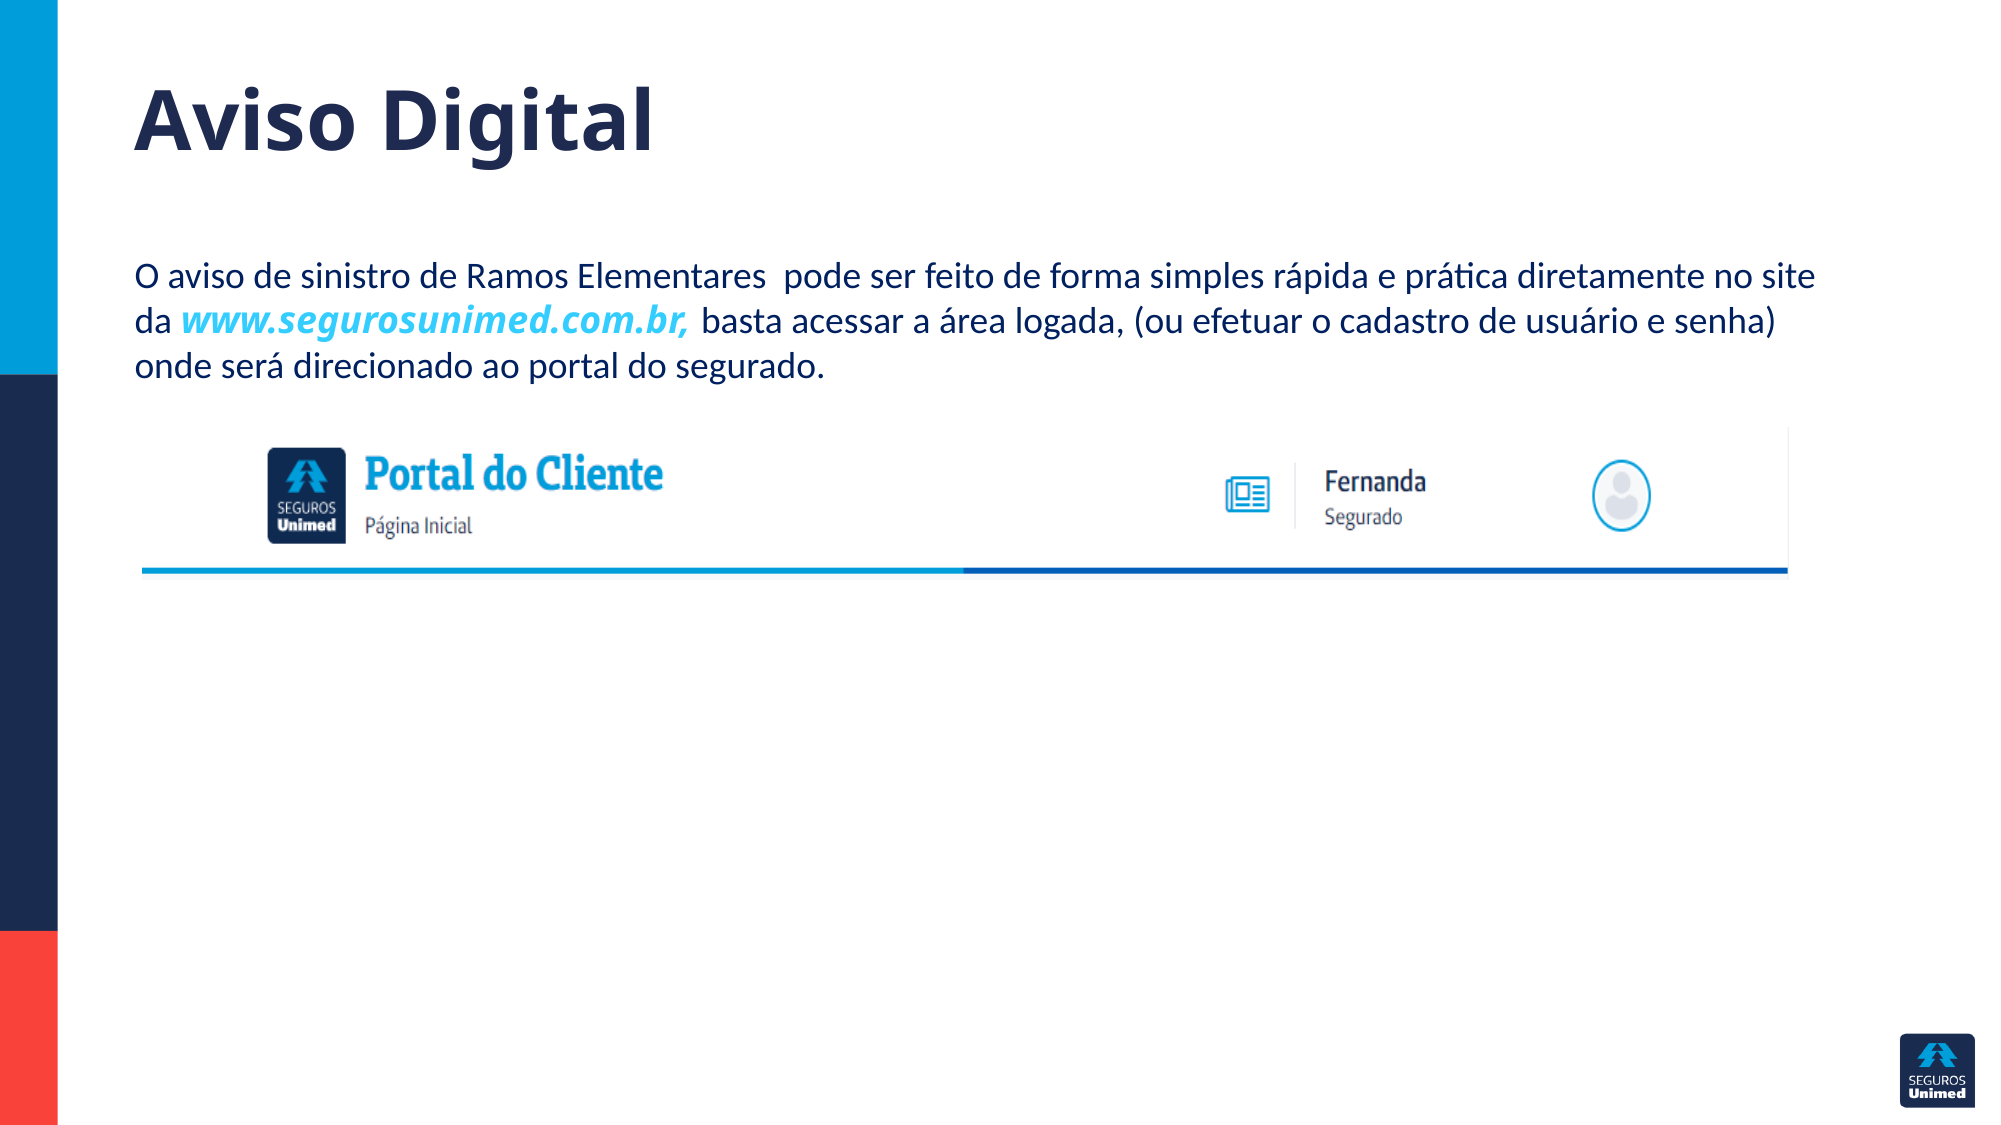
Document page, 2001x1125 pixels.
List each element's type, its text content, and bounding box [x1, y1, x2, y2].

text_box Aviso Digital [119, 60, 1120, 275]
text_box O aviso de sinistro de Ramos Elementares pode ser feito de forma simples rápida e prática diretamente no site da www.segurosunimed.com.br, basta acessar a área logada, (ou efetuar o cadastro de usuário e senha) onde será direcionado ao portal do segurado. [119, 243, 1834, 394]
picture [142, 427, 1789, 580]
picture [1892, 1026, 1982, 1115]
